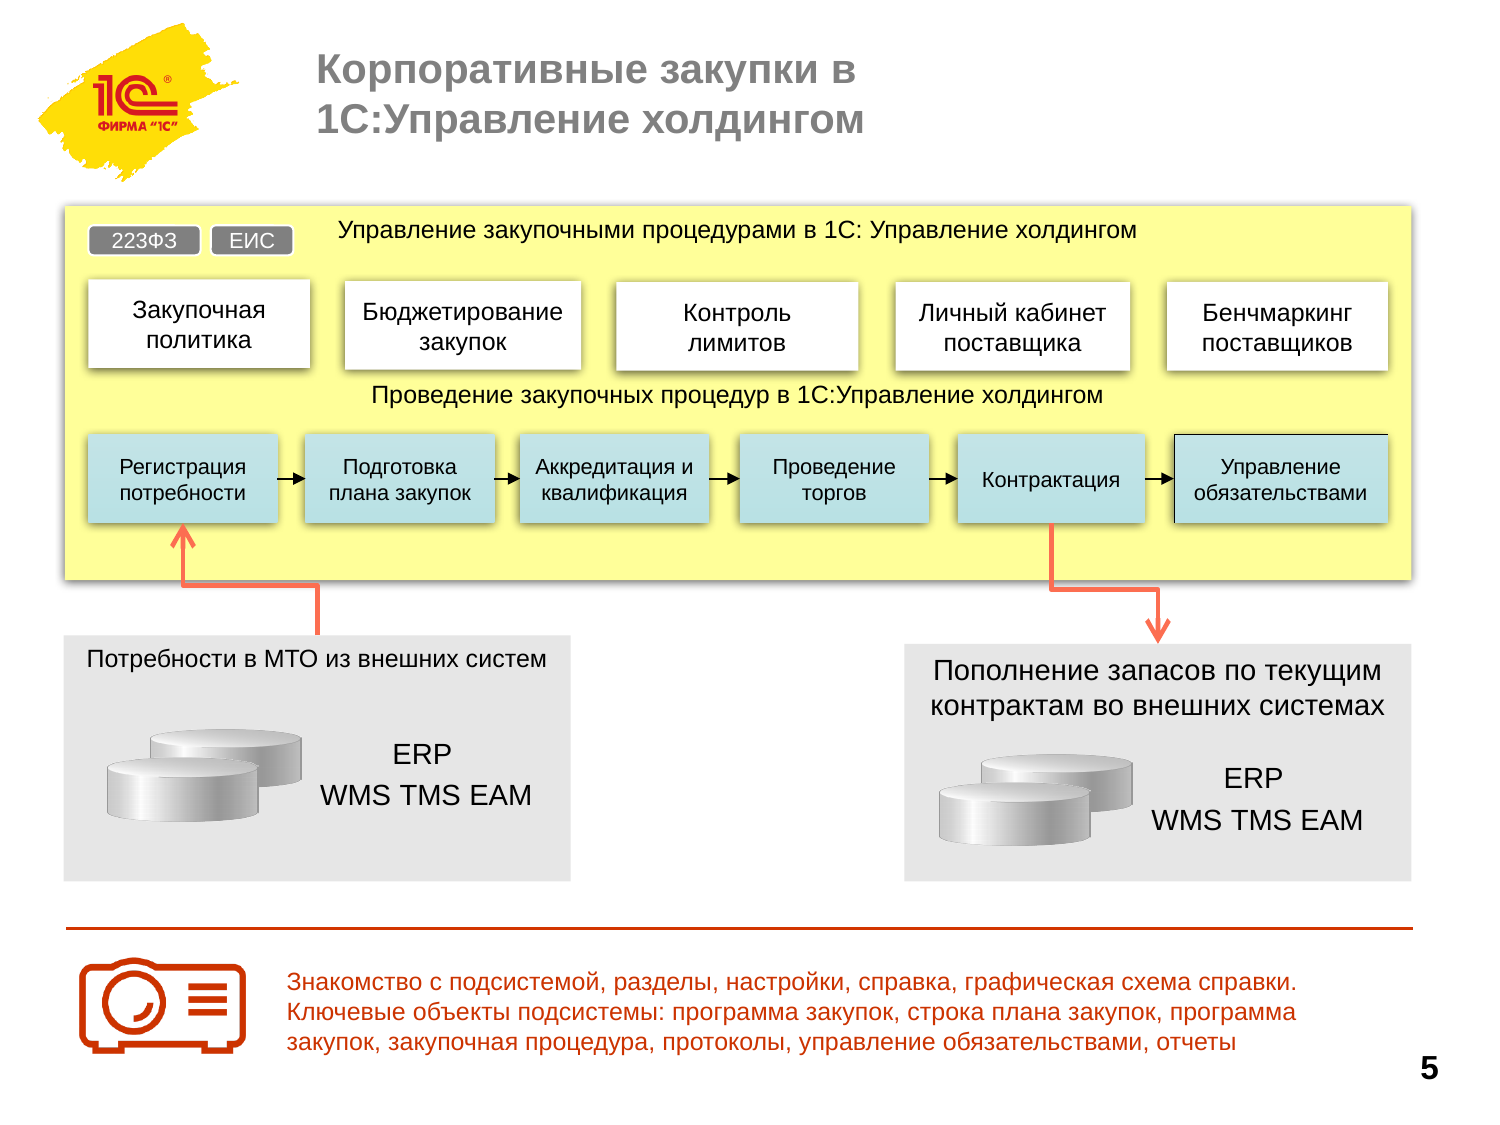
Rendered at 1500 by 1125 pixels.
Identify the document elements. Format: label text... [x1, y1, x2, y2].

text_box Аккредитация и квалификация [520, 434, 710, 523]
text_box Бюджетирование закупок [345, 281, 582, 370]
text_box Личный кабинет поставщика [895, 282, 1131, 371]
text_box Контрактация [957, 434, 1145, 523]
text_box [107, 727, 555, 822]
text_box Закупочная политика [88, 279, 310, 368]
text_box Управление закупочными процедурами в 1С: Управление холдингом [64, 206, 1412, 581]
picture [79, 957, 246, 1054]
text_box ЕИС [210, 224, 294, 256]
text_box Контроль лимитов [616, 282, 859, 371]
text_box Проведение торгов [739, 434, 929, 523]
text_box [1044, 529, 1166, 637]
text_box Потребности в МТО из внешних систем [63, 634, 572, 882]
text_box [193, 512, 307, 647]
text_box 223ФЗ [87, 224, 202, 256]
text_box Бенчмаркинг поставщиков [1167, 281, 1388, 371]
text_box Знакомство с подсистемой, разделы, настройки, справка, графическая схема справки. Ключевые объекты подсистемы: программа закупок, строка плана закупок, программа закупок, закупочная процедура, протоколы, управление обязательствами, отчеты [271, 957, 1349, 1063]
title Корпоративные закупки в 1С:Управление холдингом [301, 19, 1278, 164]
picture [31, 18, 243, 185]
text_box Подготовка плана закупок [305, 434, 495, 523]
text_box Пополнение запасов по текущим контрактам во внешних системах [903, 643, 1412, 882]
text_box Управление обязательствами [1173, 434, 1388, 523]
text_box Проведение закупочных процедур в 1С:Управление холдингом [356, 370, 1120, 416]
text_box Регистрация потребности [88, 434, 278, 523]
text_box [939, 752, 1387, 846]
